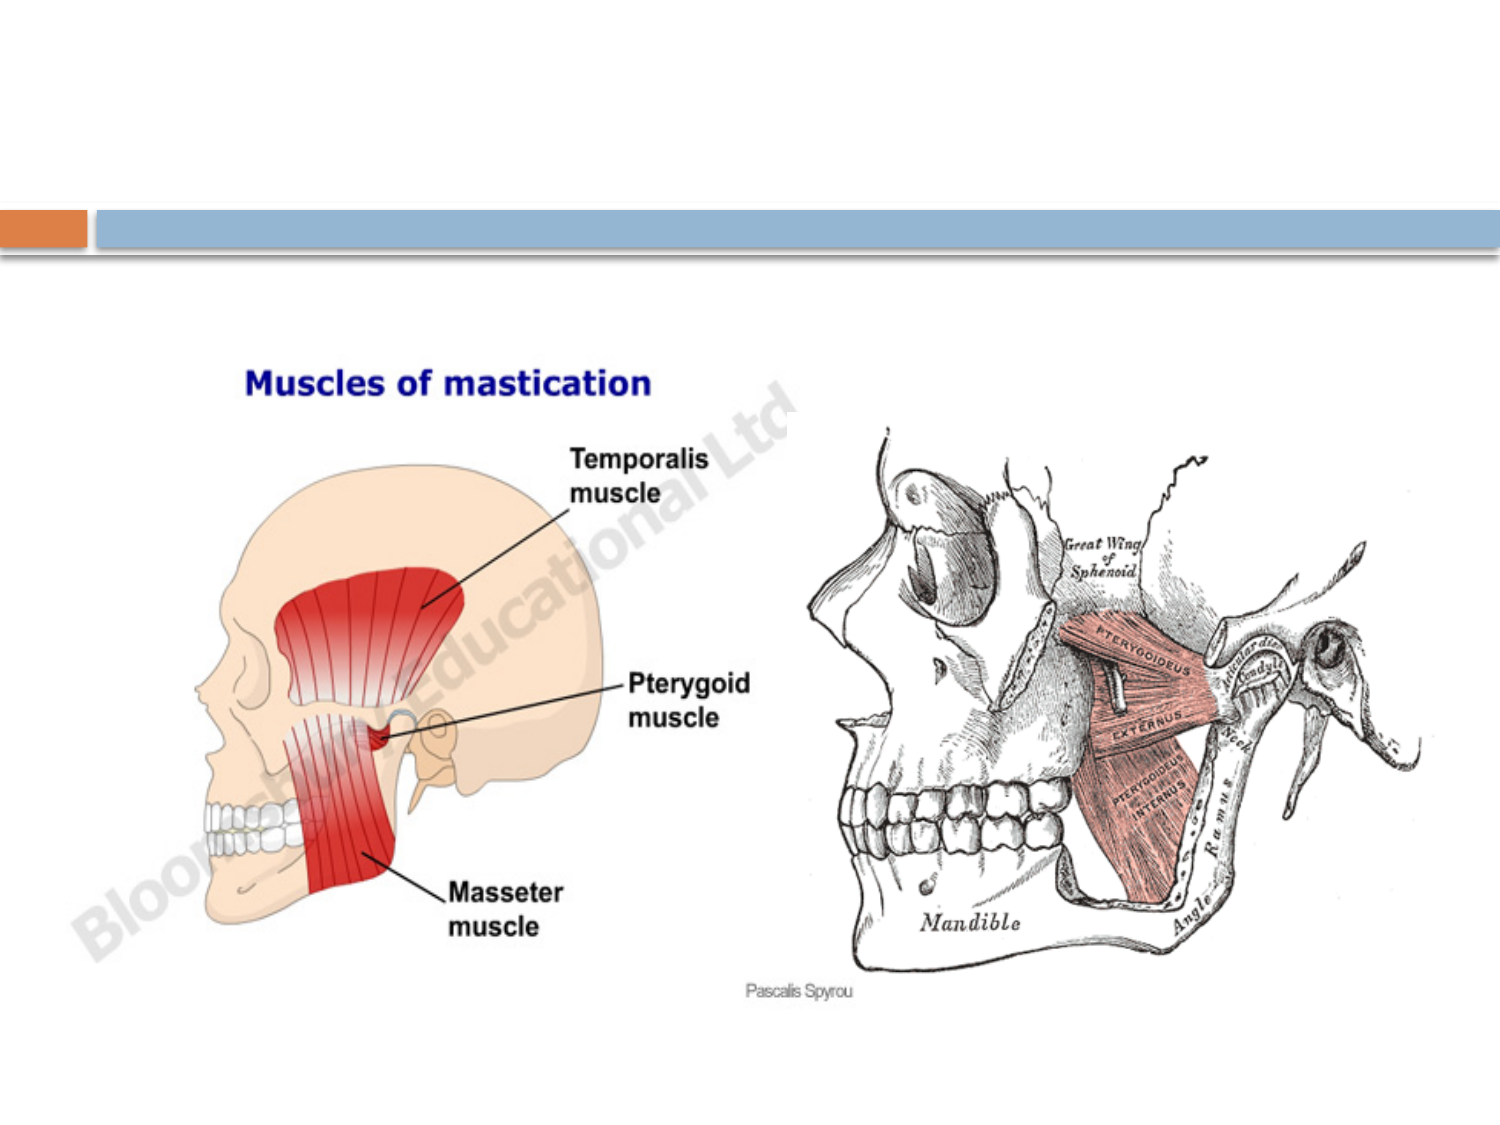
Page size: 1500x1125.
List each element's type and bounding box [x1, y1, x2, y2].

picture [787, 412, 1440, 974]
list [24, 324, 876, 1013]
